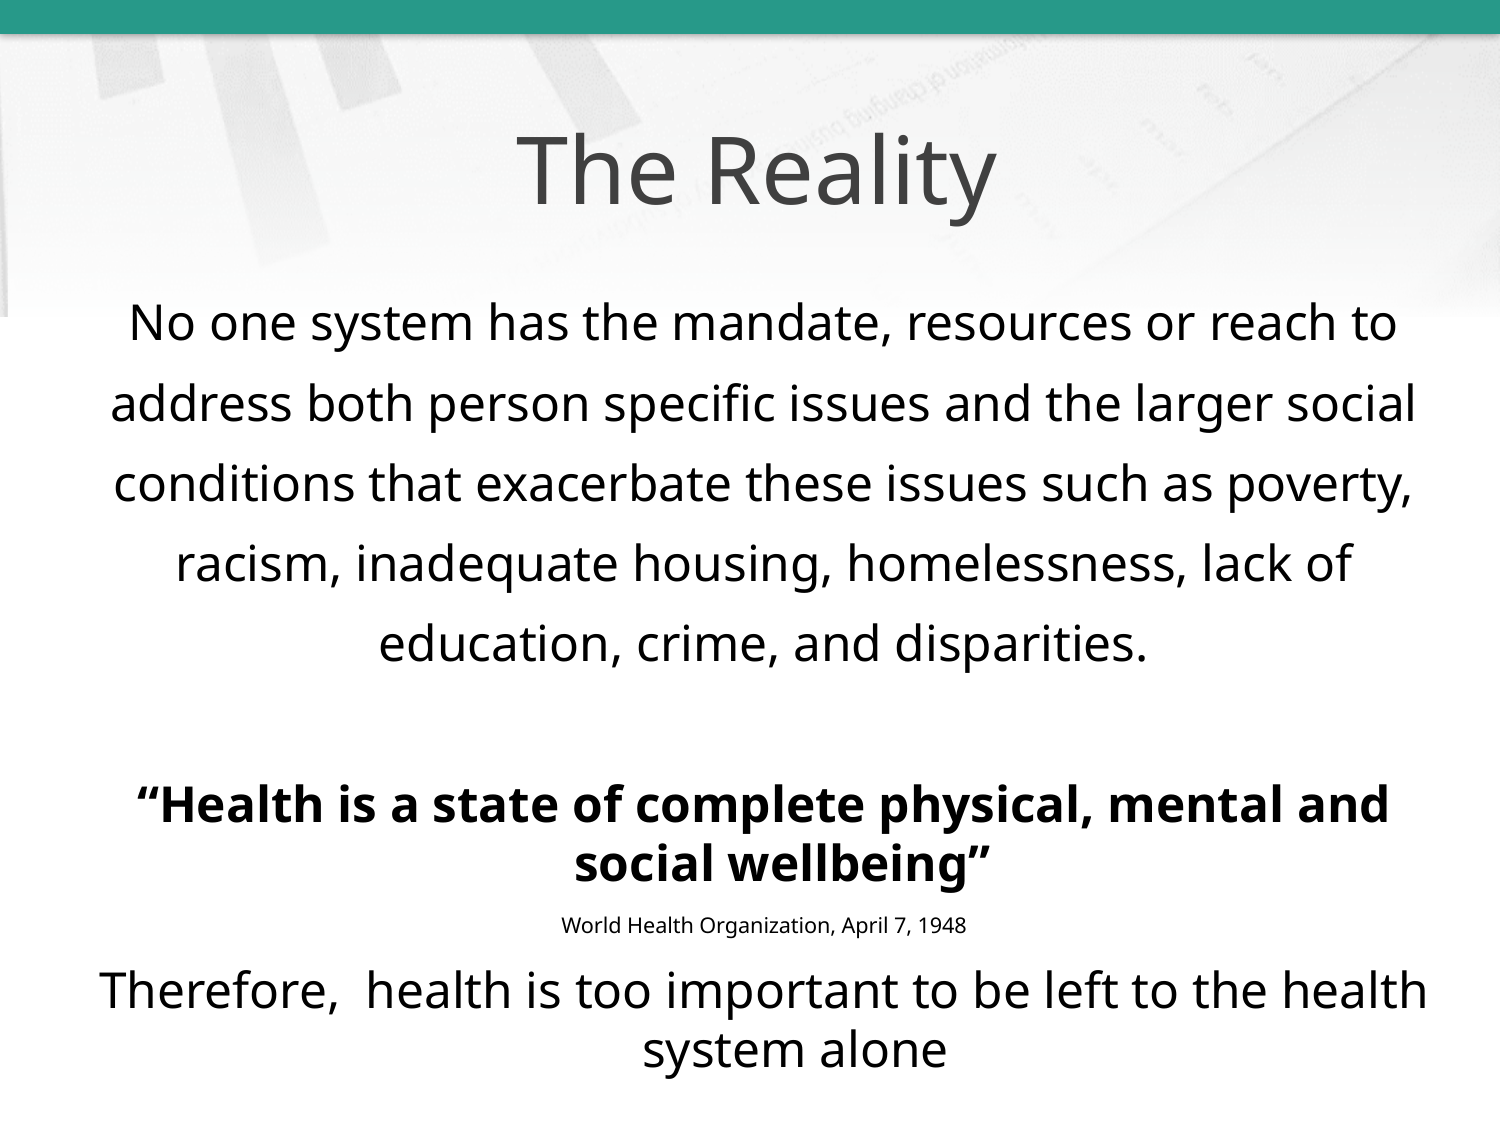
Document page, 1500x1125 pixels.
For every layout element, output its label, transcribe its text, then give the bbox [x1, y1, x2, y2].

list No one system has the mandate, resources or reach to address both person specific issues and the larger social conditions that exacerbate these issues such as poverty, racism, inadequate housing, homelessness, lack of education, crime, and disparities. “Health is a state of complete physical, mental and social wellbeing” World Health Organization, April 7, 1948 Therefore, health is too important to be left to the health system alone [48, 283, 1472, 1088]
title The Reality [66, 51, 1440, 297]
